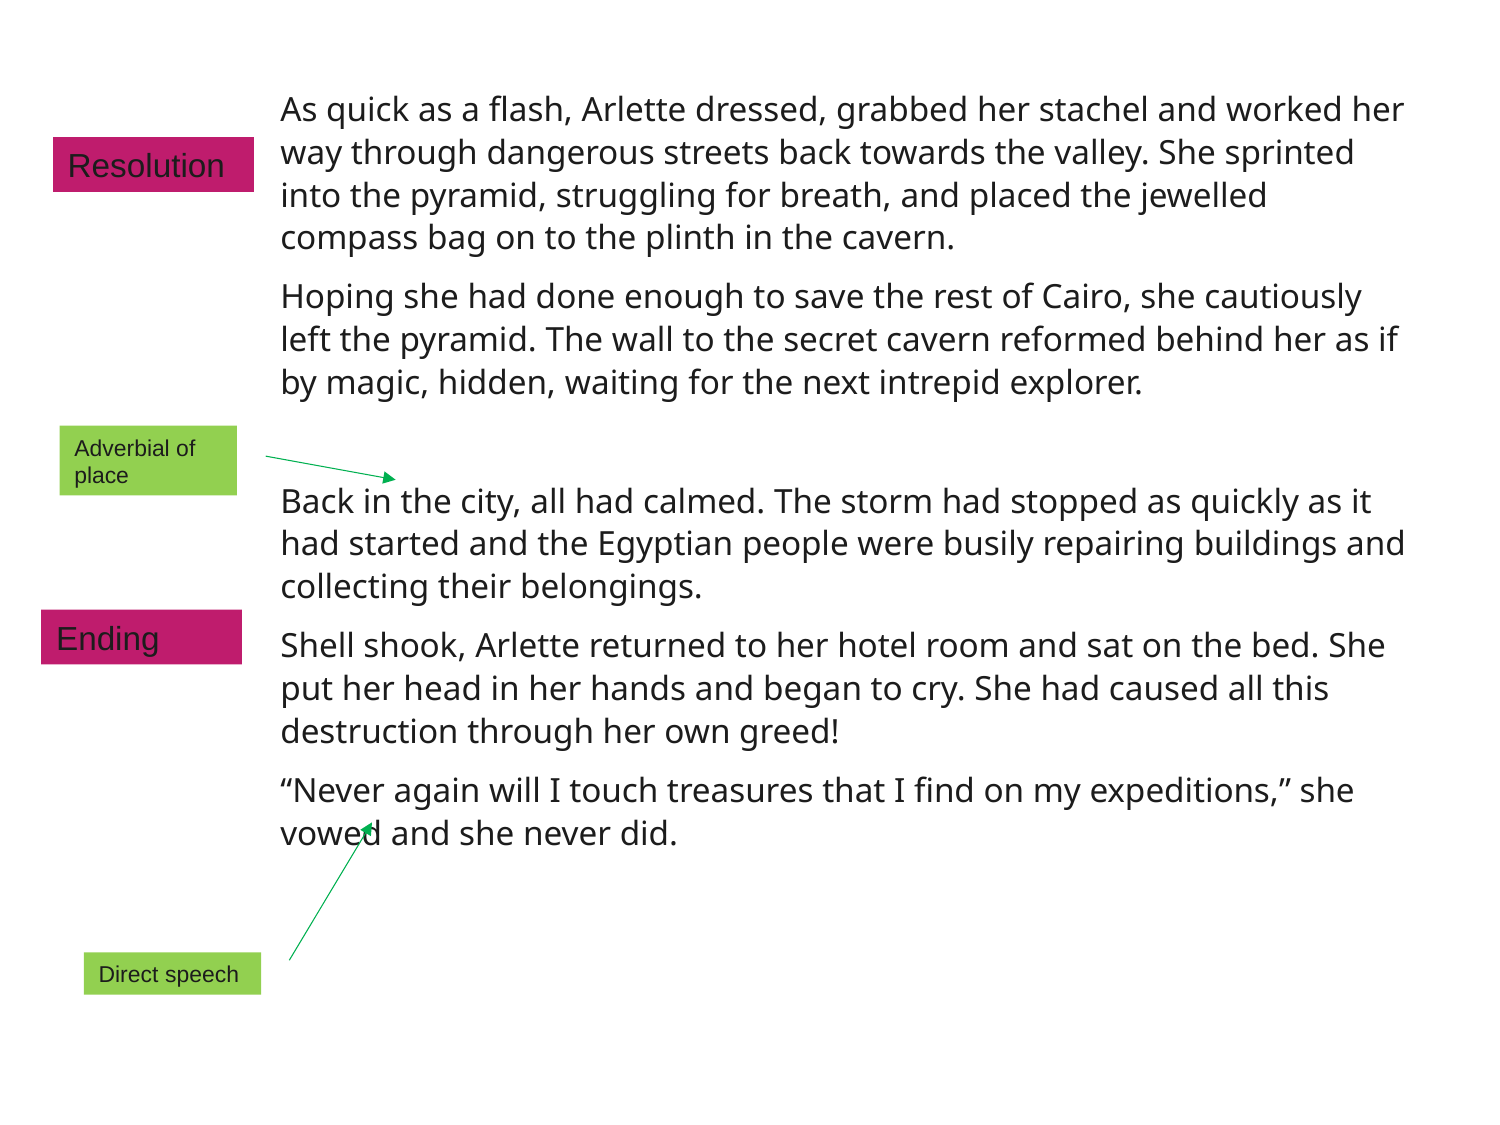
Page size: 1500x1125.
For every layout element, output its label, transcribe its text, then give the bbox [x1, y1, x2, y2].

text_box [289, 822, 372, 961]
text_box Ending [41, 609, 242, 665]
text_box As quick as a flash, Arlette dressed, grabbed her stachel and worked her way through dangerous streets back towards the valley. She sprinted into the pyramid, struggling for breath, and placed the jewelled compass bag on to the plinth in the cavern. Hoping she had done enough to save the rest of Cairo, she cautiously left the pyramid. The wall to the secret cavern reformed behind her as if by magic, hidden, waiting for the next intrepid explorer. Back in the city, all had calmed. The storm had stopped as quickly as it had started and the Egyptian people were busily repairing buildings and collecting their belongings. Shell shook, Arlette returned to her hotel room and sat on the bed. She put her head in her hands and began to cry. She had caused all this destruction through her own greed! “Never again will I touch treasures that I find on my expeditions,” she vowed and she never did. [265, 78, 1424, 860]
text_box Adverbial of place [59, 425, 237, 496]
text_box Resolution [53, 137, 254, 192]
text_box Direct speech [83, 952, 262, 995]
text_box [265, 456, 396, 480]
